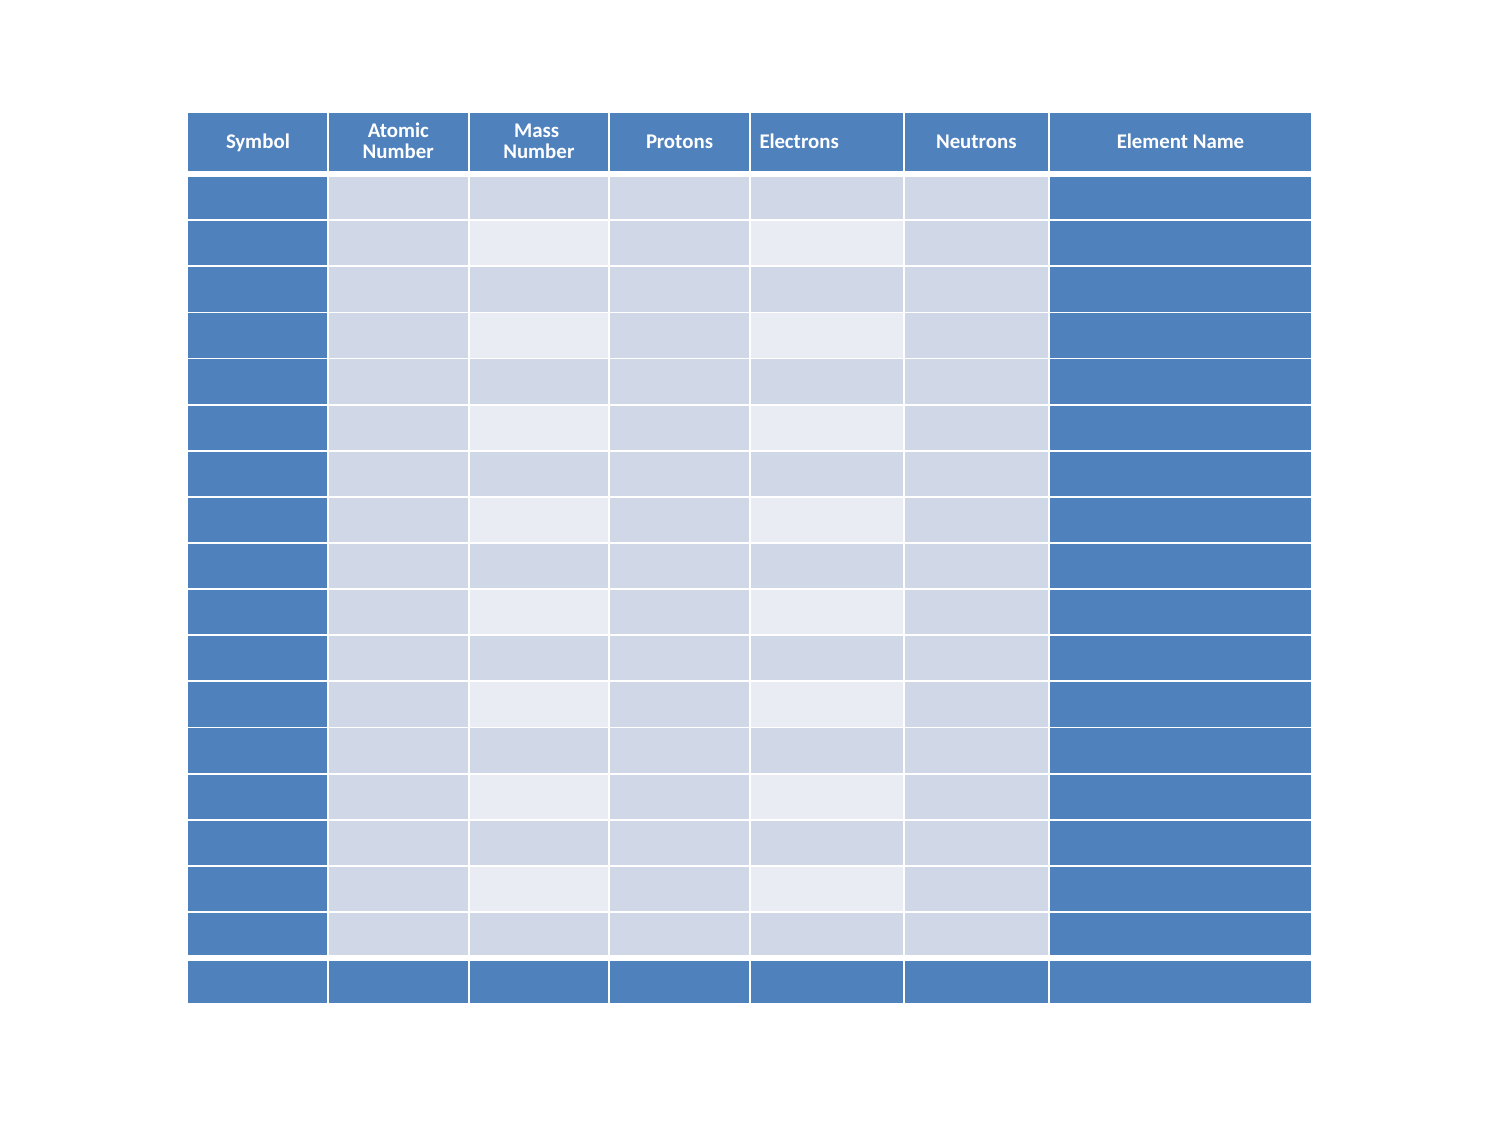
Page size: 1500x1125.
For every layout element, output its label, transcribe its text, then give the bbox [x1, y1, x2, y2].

table_cell [329, 452, 468, 496]
table_cell [905, 961, 1048, 1003]
table_cell [610, 913, 749, 955]
table_cell [329, 913, 468, 955]
table_cell [1050, 452, 1311, 496]
table_cell [1050, 775, 1311, 819]
table_header Atomic Number [329, 113, 468, 171]
table_cell [329, 775, 468, 819]
table_cell [329, 406, 468, 450]
table_cell [905, 406, 1048, 450]
table_cell [905, 728, 1048, 773]
table_cell [329, 821, 468, 865]
table_cell [905, 177, 1048, 219]
table_cell [470, 636, 608, 680]
table_cell [470, 359, 608, 404]
table_cell [188, 177, 327, 219]
table_cell [470, 867, 608, 911]
table_cell [329, 590, 468, 634]
table_cell [329, 961, 468, 1003]
table_cell [329, 728, 468, 773]
table_cell [610, 821, 749, 865]
table_cell [188, 682, 327, 727]
table_cell [751, 221, 903, 265]
table_cell [470, 728, 608, 773]
table_cell [610, 452, 749, 496]
table_cell [188, 775, 327, 819]
table_cell [905, 775, 1048, 819]
table_cell [751, 452, 903, 496]
table_cell [470, 961, 608, 1003]
table_cell [470, 313, 608, 358]
table_cell [188, 544, 327, 588]
table_cell [470, 682, 608, 727]
table_cell [610, 313, 749, 358]
table_cell [610, 961, 749, 1003]
table_cell [610, 682, 749, 727]
table_cell [188, 913, 327, 955]
table_cell [751, 636, 903, 680]
table_cell [905, 636, 1048, 680]
table_cell [470, 775, 608, 819]
table_cell [470, 221, 608, 265]
table_cell [1050, 267, 1311, 312]
table_cell [905, 821, 1048, 865]
table_cell [905, 267, 1048, 312]
table_cell [610, 728, 749, 773]
table_cell [188, 267, 327, 312]
table_cell [1050, 313, 1311, 358]
table_cell [329, 313, 468, 358]
table_cell [1050, 177, 1311, 219]
table_cell [188, 590, 327, 634]
table_cell [751, 913, 903, 955]
table_cell [610, 177, 749, 219]
table_cell [751, 682, 903, 727]
table_cell [905, 452, 1048, 496]
table_cell [751, 775, 903, 819]
table_cell [751, 406, 903, 450]
table_cell [188, 498, 327, 542]
table_cell [1050, 590, 1311, 634]
table_cell [1050, 221, 1311, 265]
table_cell [470, 452, 608, 496]
table_cell [751, 177, 903, 219]
table_cell [1050, 498, 1311, 542]
table_cell [751, 728, 903, 773]
table_cell [329, 544, 468, 588]
table_cell [751, 867, 903, 911]
table_cell [1050, 544, 1311, 588]
table_header Electrons [751, 113, 903, 171]
table_cell [1050, 682, 1311, 727]
table_cell [751, 313, 903, 358]
table_cell [329, 267, 468, 312]
table_cell [610, 221, 749, 265]
table_cell [188, 221, 327, 265]
table_cell [470, 267, 608, 312]
table_cell [610, 590, 749, 634]
table_cell [905, 359, 1048, 404]
table_cell [470, 821, 608, 865]
table_header Neutrons [905, 113, 1048, 171]
table_cell [329, 636, 468, 680]
table_cell [905, 867, 1048, 911]
table_cell [905, 221, 1048, 265]
table_cell [1050, 913, 1311, 955]
table_cell [751, 961, 903, 1003]
table_cell [905, 913, 1048, 955]
table_cell [470, 498, 608, 542]
table_cell [905, 590, 1048, 634]
table_cell [188, 452, 327, 496]
table_cell [470, 406, 608, 450]
table_cell [188, 406, 327, 450]
table_cell [751, 821, 903, 865]
table_cell [905, 313, 1048, 358]
table_cell [470, 177, 608, 219]
table_cell [188, 961, 327, 1003]
table_cell [329, 498, 468, 542]
table_cell [610, 359, 749, 404]
table_cell [470, 590, 608, 634]
table_cell [751, 590, 903, 634]
table_cell [610, 498, 749, 542]
table_header Protons [610, 113, 749, 171]
table_cell [1050, 359, 1311, 404]
table_cell [1050, 406, 1311, 450]
table_cell [1050, 728, 1311, 773]
table_header Symbol [188, 113, 327, 171]
table_cell [329, 867, 468, 911]
table_cell [905, 498, 1048, 542]
table_header Element Name [1050, 113, 1311, 171]
table_cell [470, 544, 608, 588]
table_cell [1050, 821, 1311, 865]
table_cell [751, 544, 903, 588]
table_cell [1050, 961, 1311, 1003]
table_cell [329, 359, 468, 404]
table_cell [188, 821, 327, 865]
table_cell [188, 636, 327, 680]
table_cell [329, 177, 468, 219]
table_cell [188, 313, 327, 358]
table_cell [610, 406, 749, 450]
table_cell [329, 221, 468, 265]
table_cell [751, 498, 903, 542]
table_cell [610, 636, 749, 680]
table_cell [188, 867, 327, 911]
table_cell [1050, 636, 1311, 680]
table_cell [905, 544, 1048, 588]
table_cell [610, 267, 749, 312]
table_cell [610, 775, 749, 819]
table_cell [188, 359, 327, 404]
table_cell [470, 913, 608, 955]
table_cell [751, 359, 903, 404]
table_cell [905, 682, 1048, 727]
table_cell [1050, 867, 1311, 911]
table_header Mass Number [470, 113, 608, 171]
table_cell [188, 728, 327, 773]
table_cell [329, 682, 468, 727]
table_cell [610, 867, 749, 911]
table_cell [610, 544, 749, 588]
table_cell [751, 267, 903, 312]
